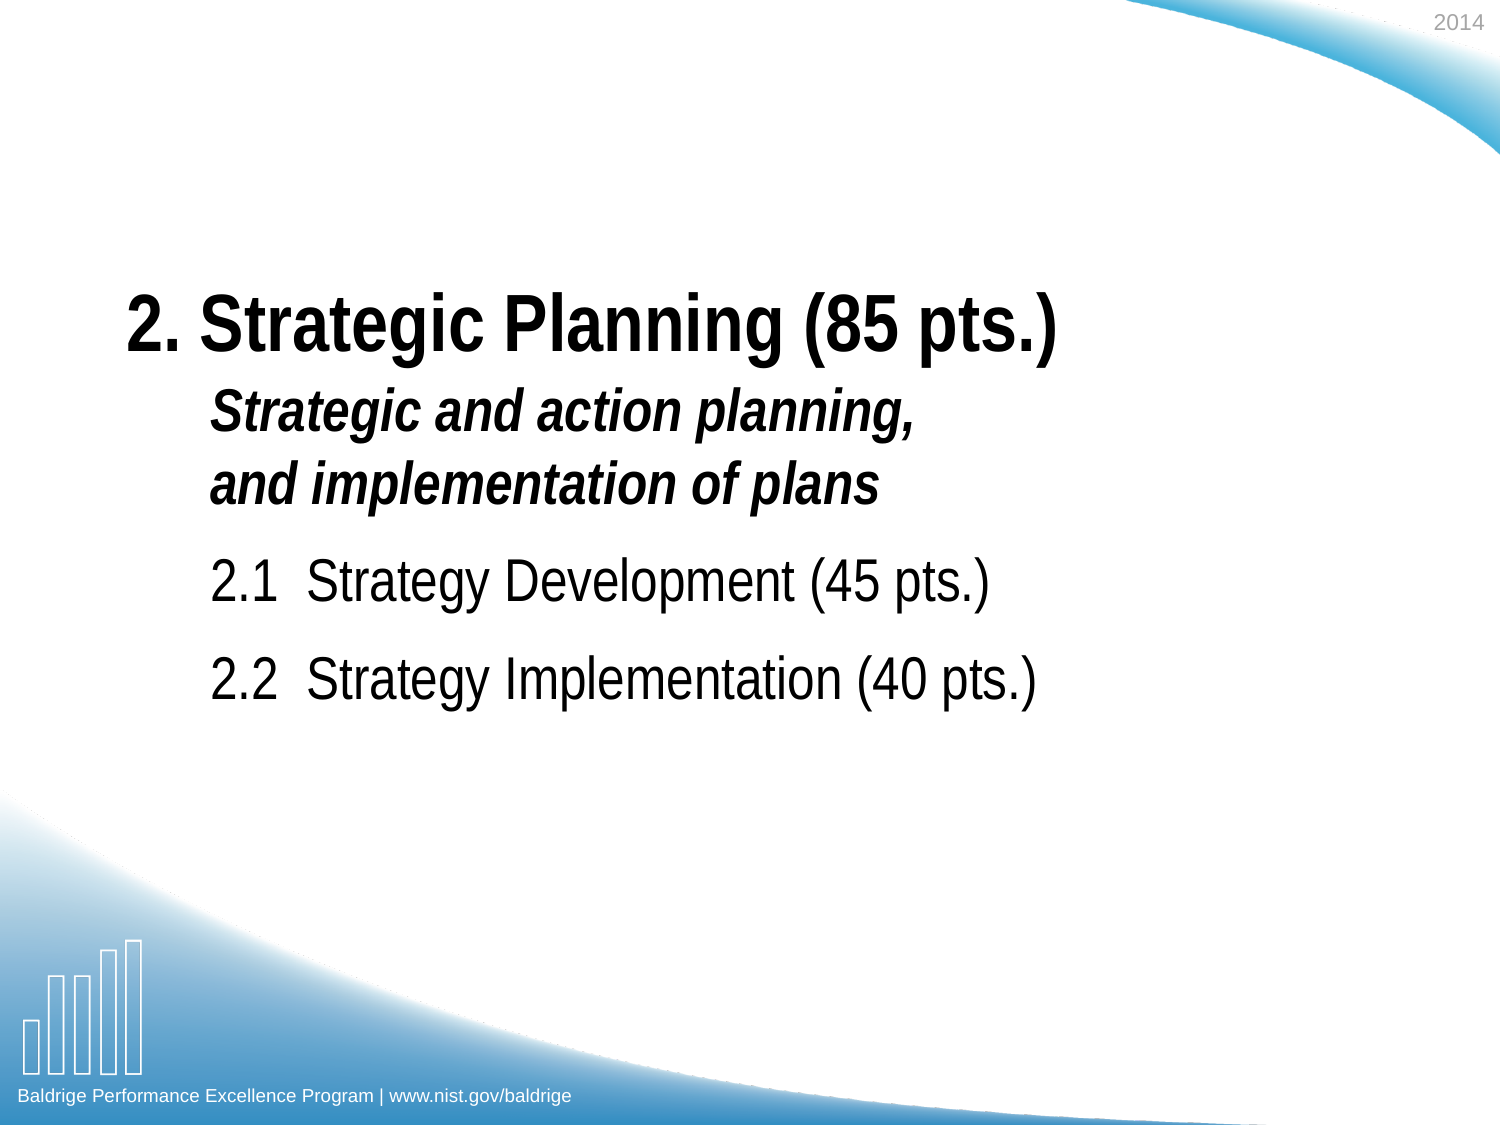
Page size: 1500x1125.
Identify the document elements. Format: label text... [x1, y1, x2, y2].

text_box 2. Strategic Planning (85 pts.) [112, 274, 1374, 374]
picture [1088, 0, 1500, 177]
picture [0, 784, 1500, 1125]
text_box Strategic and action planning, and implementation of plans 2.1 Strategy Development (45 pts.) 2.2 Strategy Implementation (40 pts.) [196, 364, 1413, 813]
